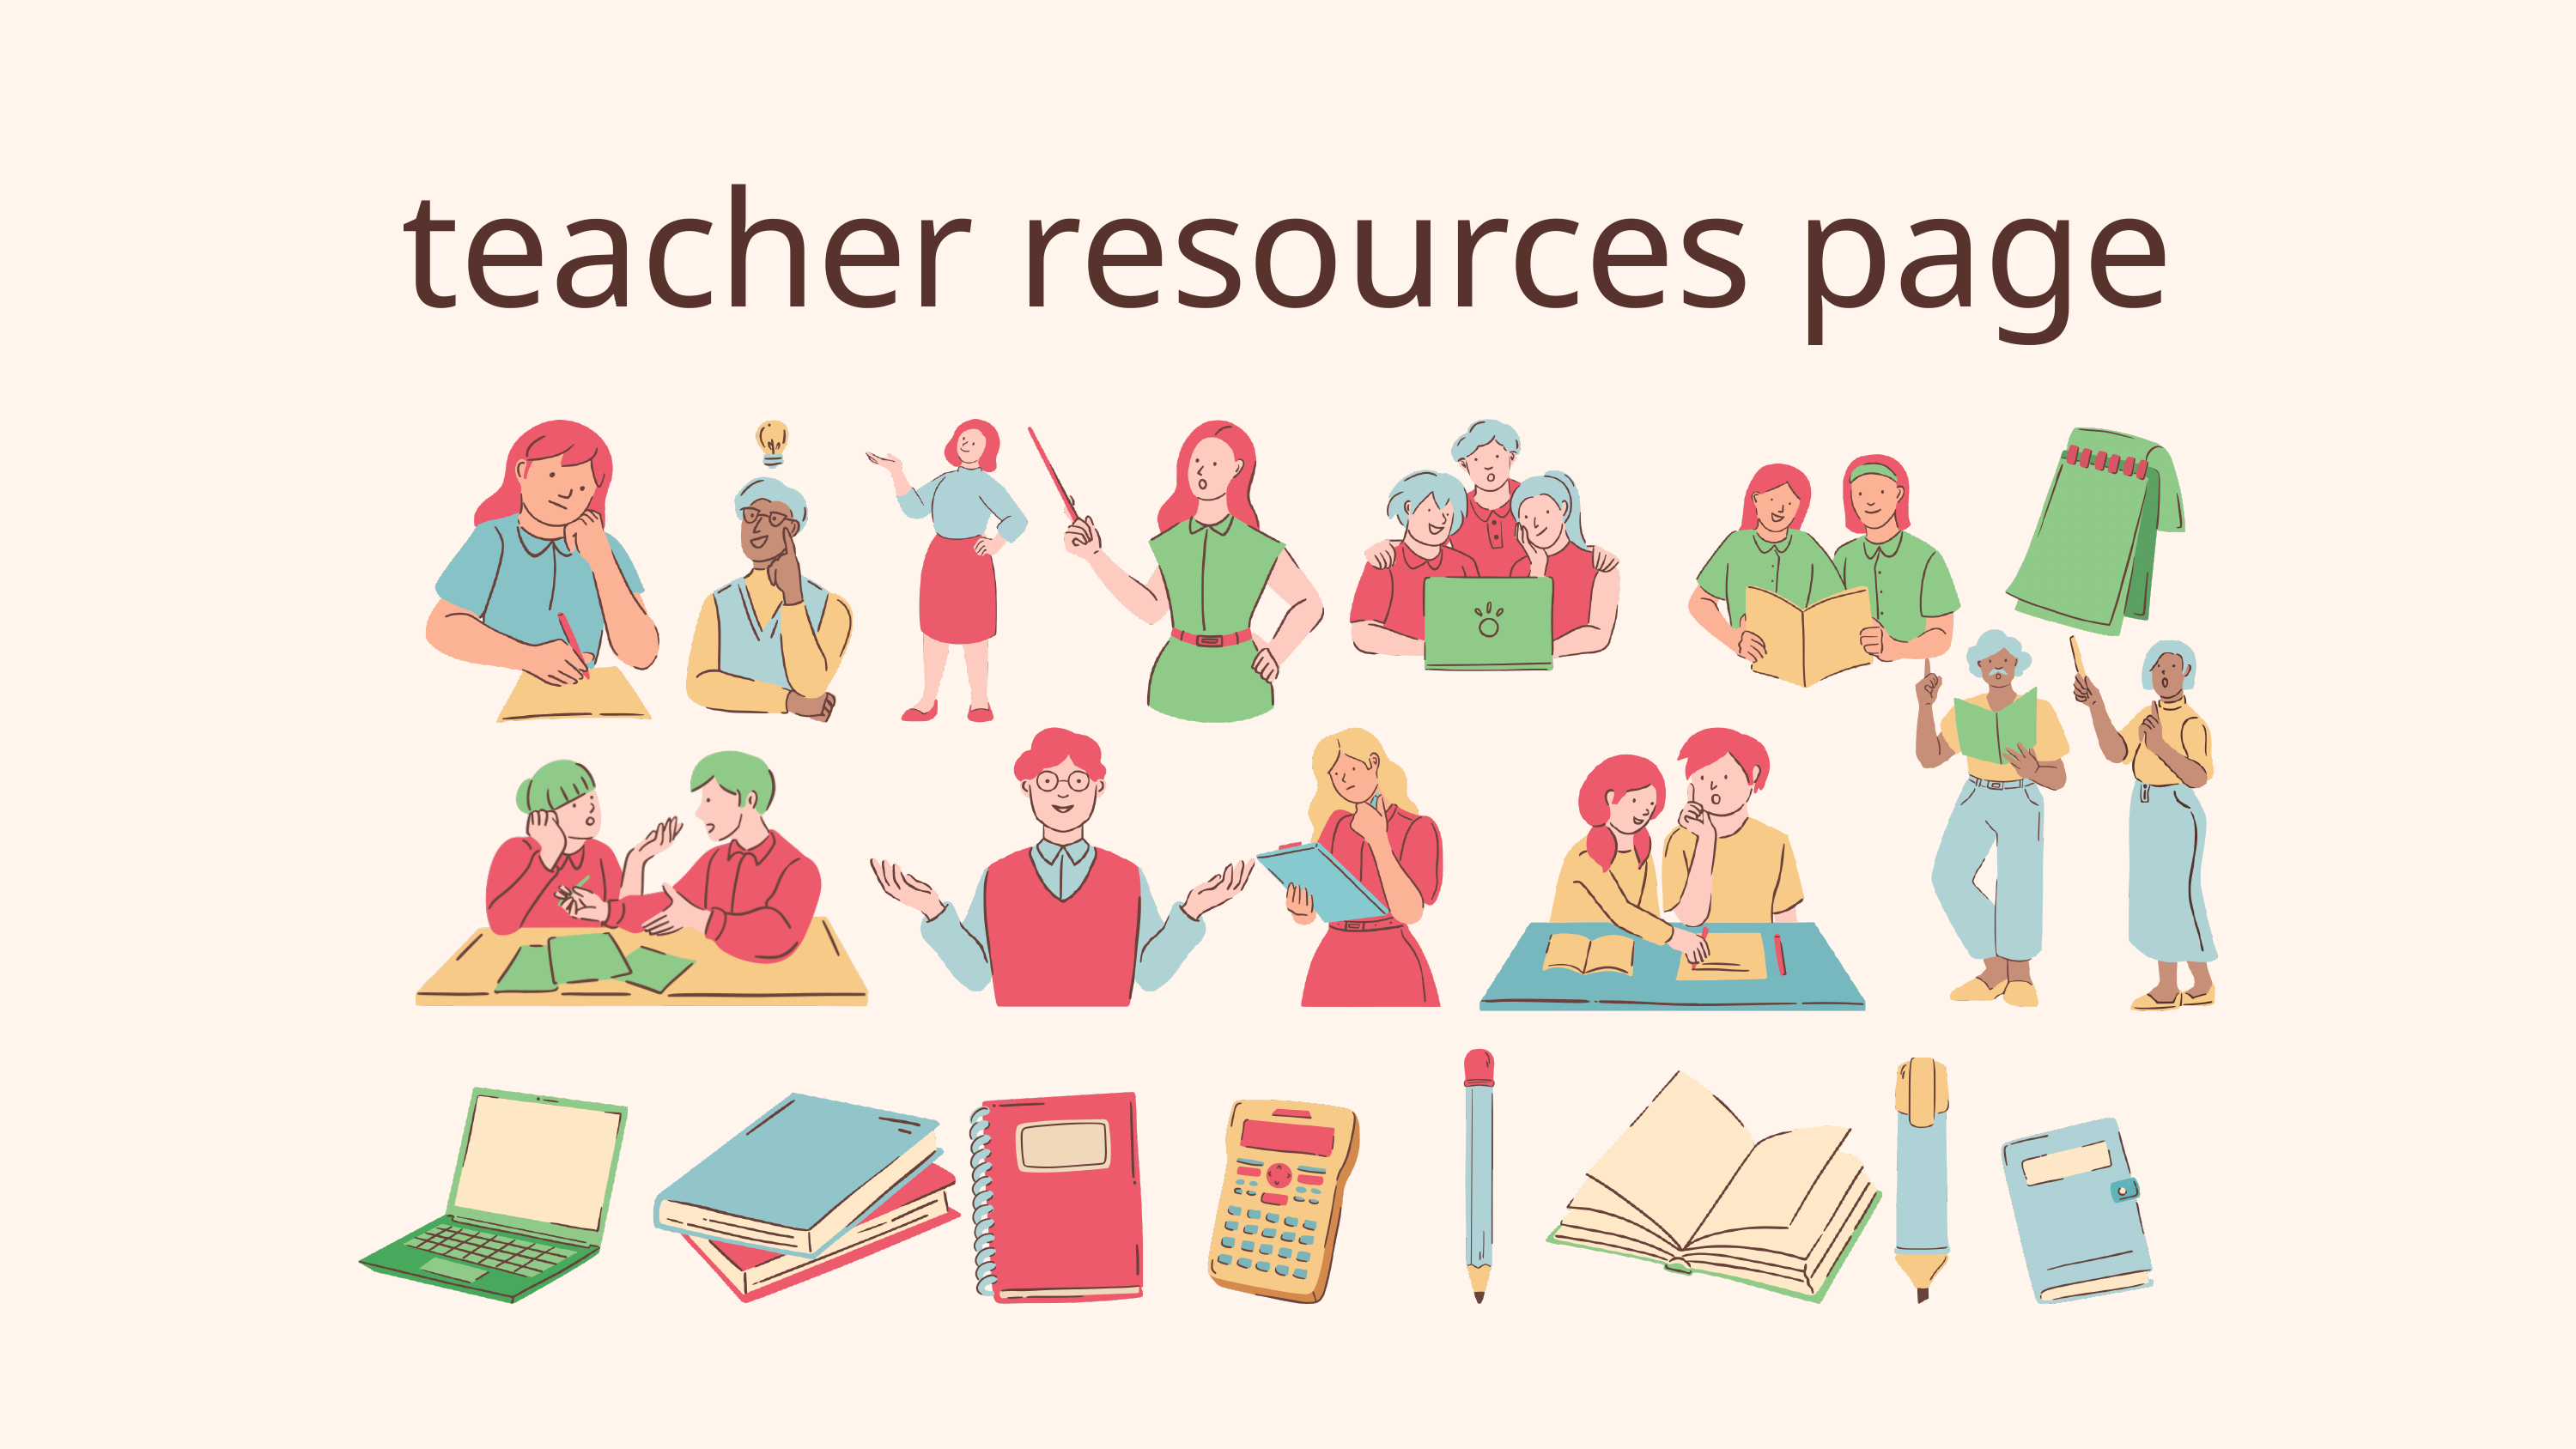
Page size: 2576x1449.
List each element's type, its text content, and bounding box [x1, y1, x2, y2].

text_box [1915, 629, 2070, 1007]
text_box [425, 419, 661, 723]
text_box [865, 419, 1027, 723]
text_box [1893, 1058, 1951, 1304]
text_box [653, 1092, 962, 1304]
text_box [1479, 727, 1866, 1011]
text_box [416, 749, 870, 1007]
text_box [358, 1087, 629, 1304]
text_box [2069, 635, 2218, 1011]
text_box [2001, 1118, 2154, 1304]
text_box [969, 1092, 1144, 1304]
text_box [1349, 419, 1620, 671]
text_box [2005, 427, 2185, 636]
text_box [1207, 1100, 1360, 1304]
text_box [1545, 1070, 1883, 1304]
text_box [685, 419, 854, 723]
text_box [870, 727, 1255, 1007]
text_box teacher resources page [144, 145, 2432, 339]
text_box [1687, 454, 1993, 691]
text_box [1255, 727, 1443, 1007]
text_box [1463, 1048, 1495, 1304]
text_box [1027, 419, 1325, 723]
